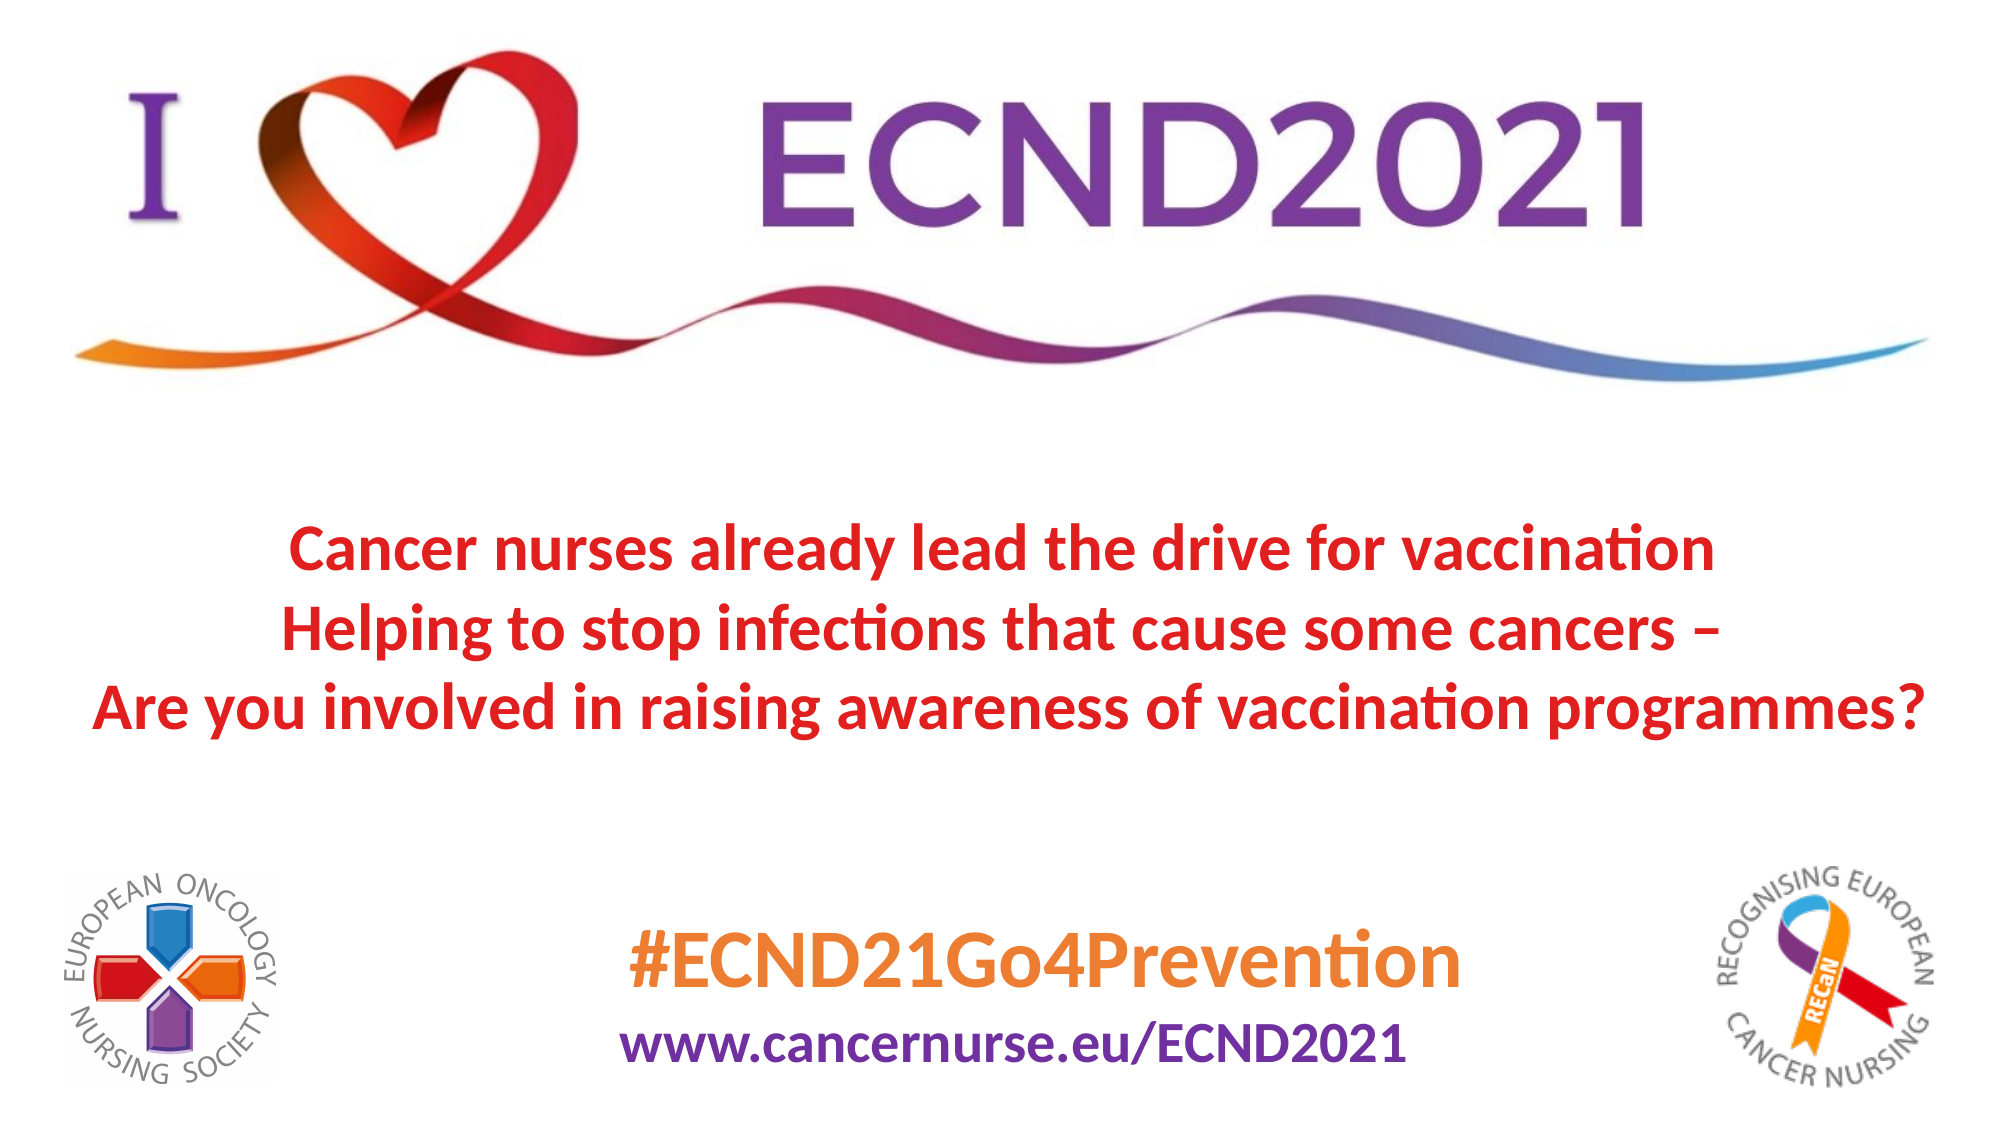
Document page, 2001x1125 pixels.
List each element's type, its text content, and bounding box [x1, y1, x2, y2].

picture [1659, 807, 1992, 1125]
text_box #ECND21Go4Prevention www.cancernurse.eu/ECND2021 [604, 896, 1488, 1082]
text_box Cancer nurses already lead the drive for vaccination Helping to stop infections that cause some cancers – Are you involved in raising awareness of vaccination programmes? [61, 496, 1960, 751]
picture [30, 0, 1992, 407]
picture [64, 873, 276, 1084]
